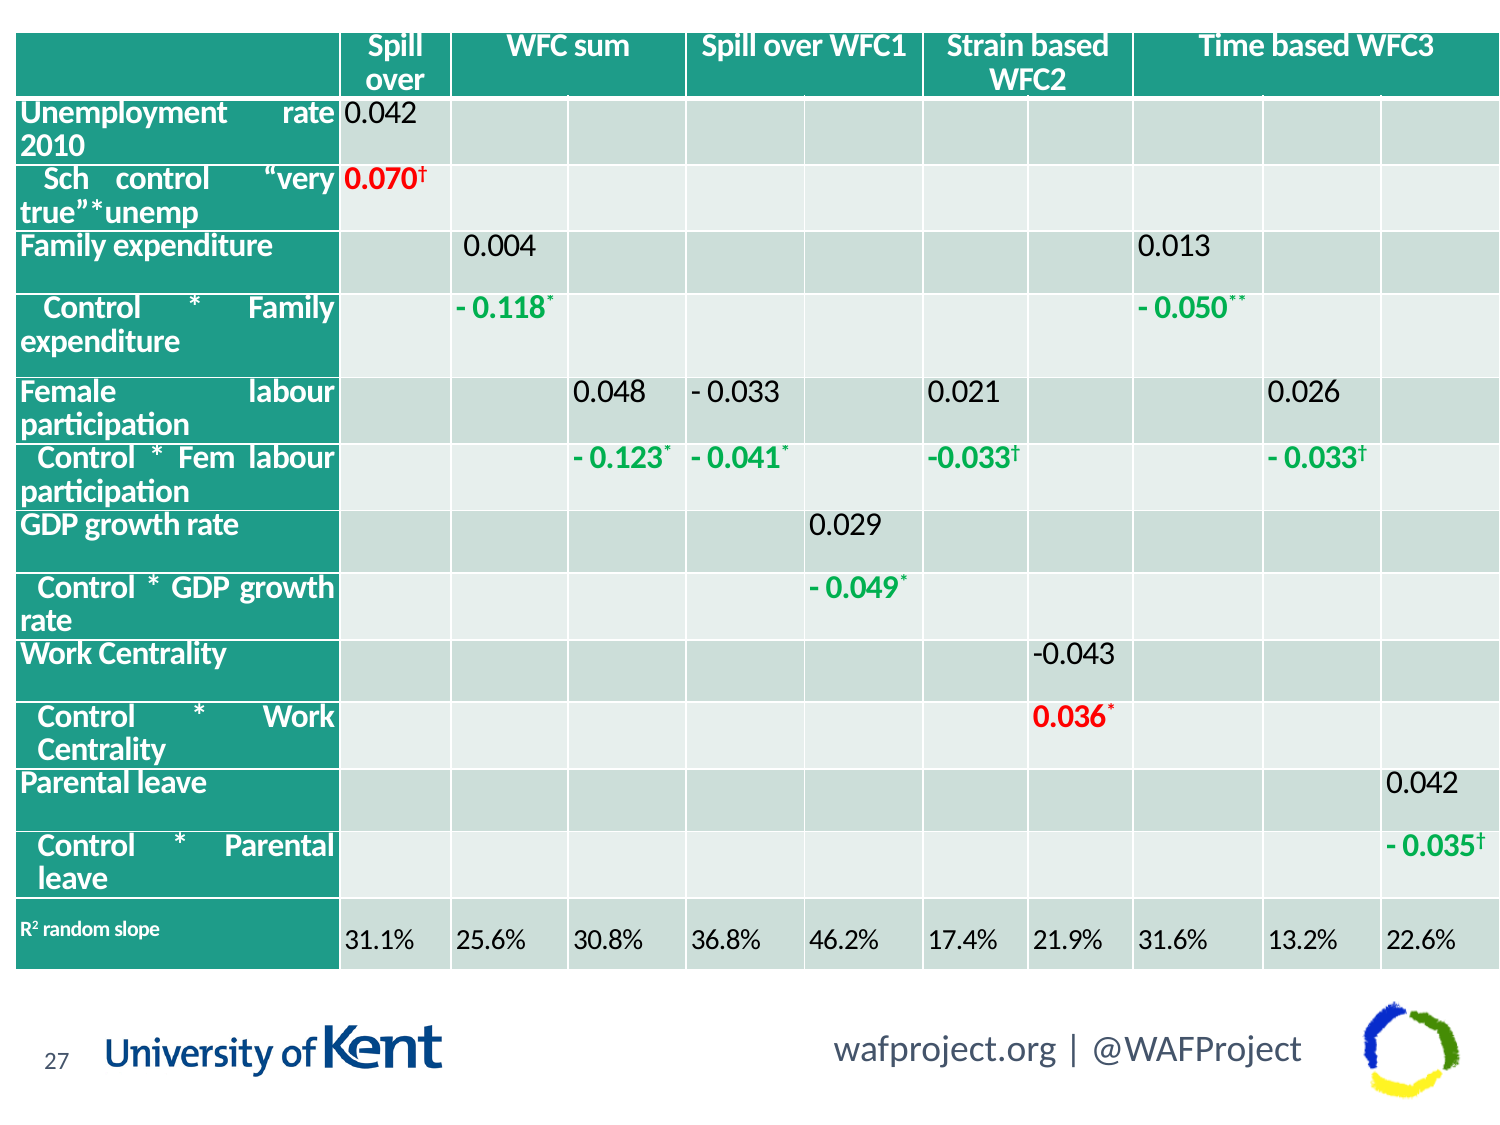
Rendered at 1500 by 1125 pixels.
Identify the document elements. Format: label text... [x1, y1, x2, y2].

table_cell [805, 166, 922, 230]
table_cell [924, 641, 1027, 701]
table_cell [1382, 378, 1499, 443]
table_cell [805, 295, 922, 377]
table_cell - 0.033† [1264, 445, 1380, 510]
table_cell [569, 703, 685, 768]
table_cell [1382, 232, 1499, 293]
table_cell [1134, 378, 1262, 443]
table_cell Control * Parental leave [16, 832, 339, 897]
table_cell [687, 832, 804, 897]
table_cell [687, 232, 804, 293]
table_cell [1382, 166, 1499, 230]
table_cell 36.8% [687, 899, 804, 969]
table_cell [1382, 511, 1499, 572]
table_cell - 0.050** [1134, 295, 1262, 377]
table_cell R2 random slope [16, 899, 339, 969]
table_cell [1029, 232, 1132, 293]
table_cell [569, 574, 685, 639]
table_cell 0.042 [341, 101, 450, 164]
table_cell [1029, 101, 1132, 164]
table_cell [1134, 832, 1262, 897]
table_cell [805, 378, 922, 443]
table_cell [1382, 574, 1499, 639]
table_cell [452, 641, 567, 701]
table_cell [452, 378, 567, 443]
table_cell Work Centrality [16, 641, 339, 701]
table_cell Control * Family expenditure [16, 295, 339, 377]
table_cell [452, 574, 567, 639]
table_cell 0.029 [805, 511, 922, 572]
table_cell 31.6% [1134, 899, 1262, 969]
table_cell [687, 703, 804, 768]
table_cell 30.8% [569, 899, 685, 969]
table_cell [452, 511, 567, 572]
table_cell [452, 101, 567, 164]
table_cell [341, 378, 450, 443]
table_cell 0.026 [1264, 378, 1380, 443]
table_cell [452, 166, 567, 230]
table_cell [1134, 101, 1262, 164]
table_cell [569, 770, 685, 831]
table_cell [341, 445, 450, 510]
table_cell [341, 295, 450, 377]
table_cell Control * GDP growth rate [16, 574, 339, 639]
table_cell [569, 166, 685, 230]
table_cell [341, 832, 450, 897]
table_cell [924, 232, 1027, 293]
table_header [16, 33, 339, 96]
table_cell [1029, 574, 1132, 639]
table_cell [687, 166, 804, 230]
table_cell [341, 770, 450, 831]
table_cell [1134, 703, 1262, 768]
table_cell - 0.118* [452, 295, 567, 377]
table_cell [924, 770, 1027, 831]
table_cell [1382, 703, 1499, 768]
table_header WFC sum [452, 33, 685, 96]
table_cell [687, 101, 804, 164]
table_cell [1382, 101, 1499, 164]
table_cell [452, 832, 567, 897]
table_cell [687, 770, 804, 831]
table_cell 31.1% [341, 899, 450, 969]
table_cell Female labour participation [16, 378, 339, 443]
table_cell [1029, 166, 1132, 230]
table_cell 0.036* [1029, 703, 1132, 768]
table_cell [452, 770, 567, 831]
picture [103, 1020, 445, 1080]
table_cell - 0.041* [687, 445, 804, 510]
table_cell 0.048 [569, 378, 685, 443]
table_cell Control * Fem labour participation [16, 445, 339, 510]
table_cell [805, 232, 922, 293]
table_cell [1264, 641, 1380, 701]
table_cell [924, 703, 1027, 768]
picture [1358, 996, 1466, 1104]
table_cell [341, 703, 450, 768]
table_cell [569, 641, 685, 701]
table_cell [1134, 641, 1262, 701]
table_cell - 0.049* [805, 574, 922, 639]
table_cell [805, 445, 922, 510]
table_cell [805, 703, 922, 768]
table_cell [924, 574, 1027, 639]
table_cell Unemployment rate 2010 [16, 101, 339, 164]
table_cell [341, 511, 450, 572]
table_cell [452, 445, 567, 510]
table_cell [1134, 445, 1262, 510]
table_cell [1029, 770, 1132, 831]
table_cell 22.6% [1382, 899, 1499, 969]
table_cell [1382, 295, 1499, 377]
table_cell - 0.033 [687, 378, 804, 443]
table_cell 0.013 [1134, 232, 1262, 293]
table_cell -0.043 [1029, 641, 1132, 701]
table_cell 0.004 [452, 232, 567, 293]
table_header Strain based WFC2 [924, 33, 1132, 96]
table_cell [1029, 445, 1132, 510]
table_cell [805, 832, 922, 897]
table_cell 25.6% [452, 899, 567, 969]
table_cell [1029, 378, 1132, 443]
table_cell [924, 166, 1027, 230]
table_cell [805, 770, 922, 831]
table_cell 17.4% [924, 899, 1027, 969]
table_cell [1382, 641, 1499, 701]
table_cell 0.042 [1382, 770, 1499, 831]
table_cell -0.033† [924, 445, 1027, 510]
table_cell [452, 703, 567, 768]
table_cell [924, 511, 1027, 572]
table_cell [1382, 445, 1499, 510]
table_header Time based WFC3 [1134, 33, 1499, 96]
slide_number 27 [20, 1029, 85, 1090]
table_header Spill over [341, 33, 450, 96]
table_cell [1264, 295, 1380, 377]
table_cell [1134, 574, 1262, 639]
table_cell [1264, 574, 1380, 639]
table_cell [805, 101, 922, 164]
table_cell 46.2% [805, 899, 922, 969]
table_cell 21.9% [1029, 899, 1132, 969]
table_cell Family expenditure [16, 232, 339, 293]
table_cell 0.070† [341, 166, 450, 230]
table_cell [1029, 832, 1132, 897]
table_cell [924, 832, 1027, 897]
table_cell Control * Work Centrality [16, 703, 339, 768]
table_cell [687, 641, 804, 701]
table_cell [341, 641, 450, 701]
table_cell [1264, 166, 1380, 230]
table_cell [1029, 511, 1132, 572]
table_cell [341, 574, 450, 639]
table_cell [1264, 703, 1380, 768]
table_cell [805, 641, 922, 701]
table_cell - 0.035† [1382, 832, 1499, 897]
table_cell [687, 295, 804, 377]
table_cell 0.021 [924, 378, 1027, 443]
table_cell [569, 232, 685, 293]
table_cell [924, 101, 1027, 164]
table_cell [1264, 101, 1380, 164]
table_cell [924, 295, 1027, 377]
table_cell [1134, 770, 1262, 831]
table_cell Parental leave [16, 770, 339, 831]
table_header Spill over WFC1 [687, 33, 922, 96]
table_cell [687, 511, 804, 572]
table_cell Sch control “very true”*unemp [16, 166, 339, 230]
table_cell [341, 232, 450, 293]
table_cell [1264, 770, 1380, 831]
table_cell 13.2% [1264, 899, 1380, 969]
table_cell [569, 511, 685, 572]
table_cell [1264, 232, 1380, 293]
table_cell [1134, 166, 1262, 230]
table_cell [1029, 295, 1132, 377]
table_cell [1134, 511, 1262, 572]
table_cell [1264, 832, 1380, 897]
table_cell [1264, 511, 1380, 572]
table_cell - 0.123* [569, 445, 685, 510]
table_cell [687, 574, 804, 639]
table_cell GDP growth rate [16, 511, 339, 572]
table_cell [569, 295, 685, 377]
table_cell [569, 832, 685, 897]
table_cell [569, 101, 685, 164]
